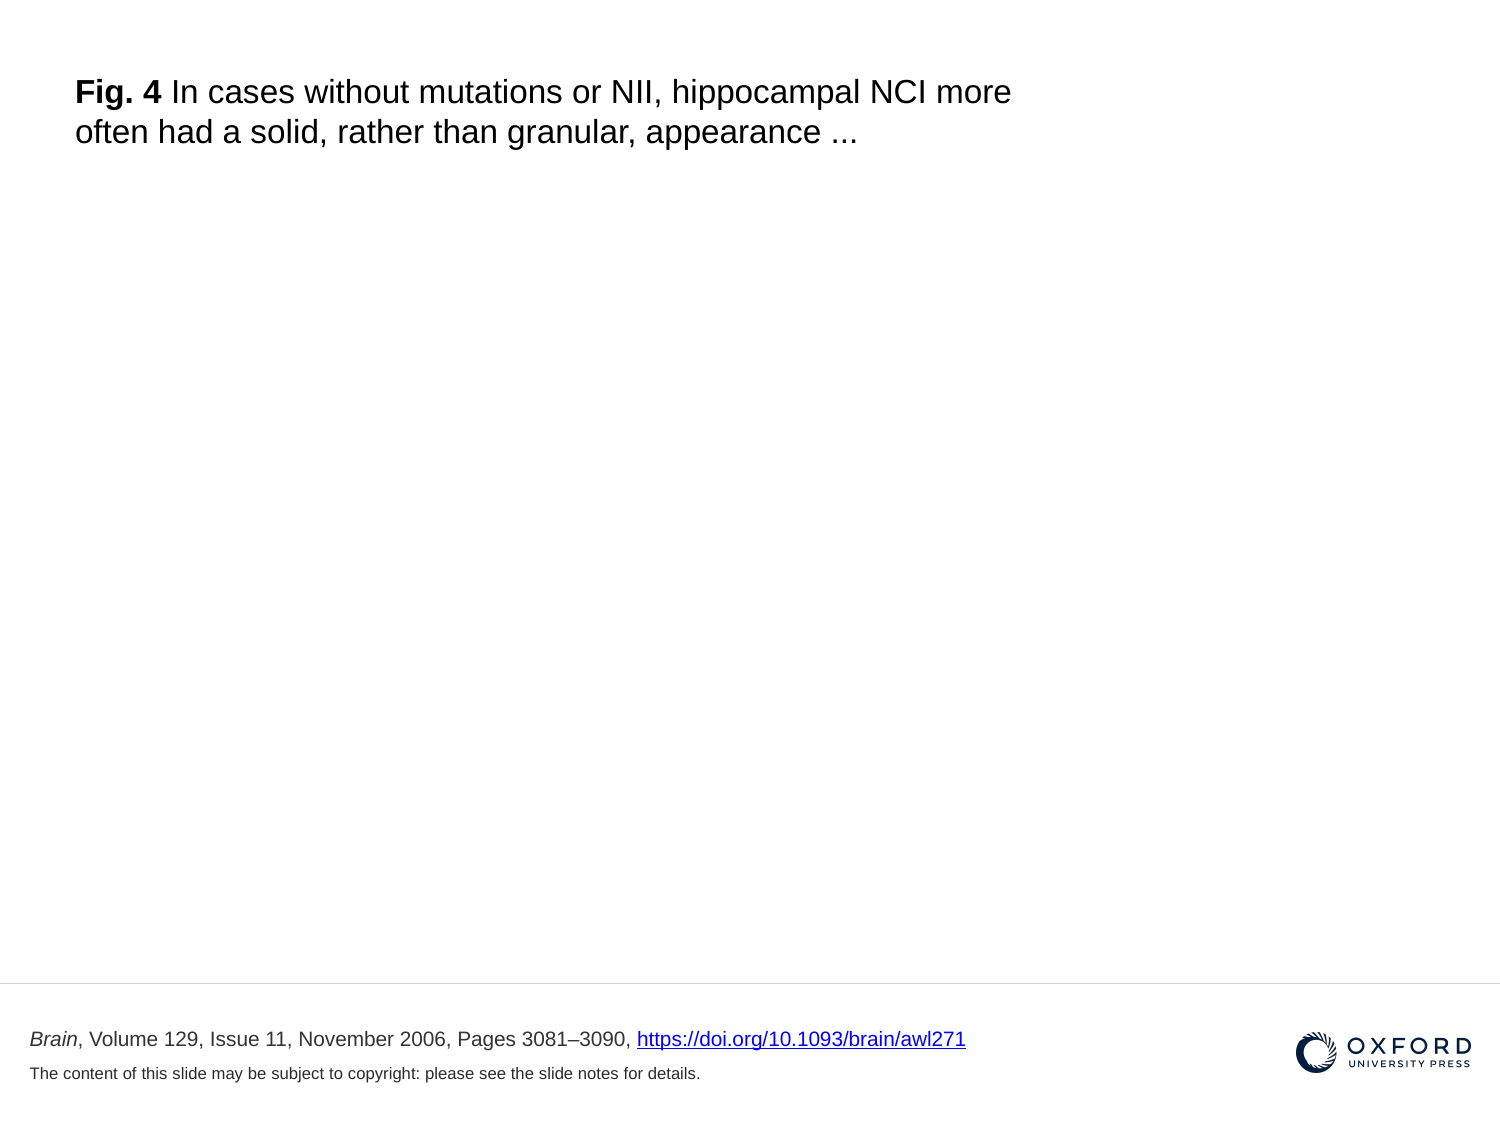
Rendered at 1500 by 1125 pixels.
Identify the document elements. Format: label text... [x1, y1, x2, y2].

picture [1296, 1032, 1471, 1073]
footer Brain, Volume 129, Issue 11, November 2006, Pages 3081–3090, https://doi.org/10.1093/brain/awl271 The content of this slide may be subject to copyright: please see the slide notes for details. [0, 983, 1260, 1125]
title Fig. 4 In cases without mutations or NII, hippocampal NCI more often had a solid, rather than granular, appearance ... [75, 69, 1078, 171]
